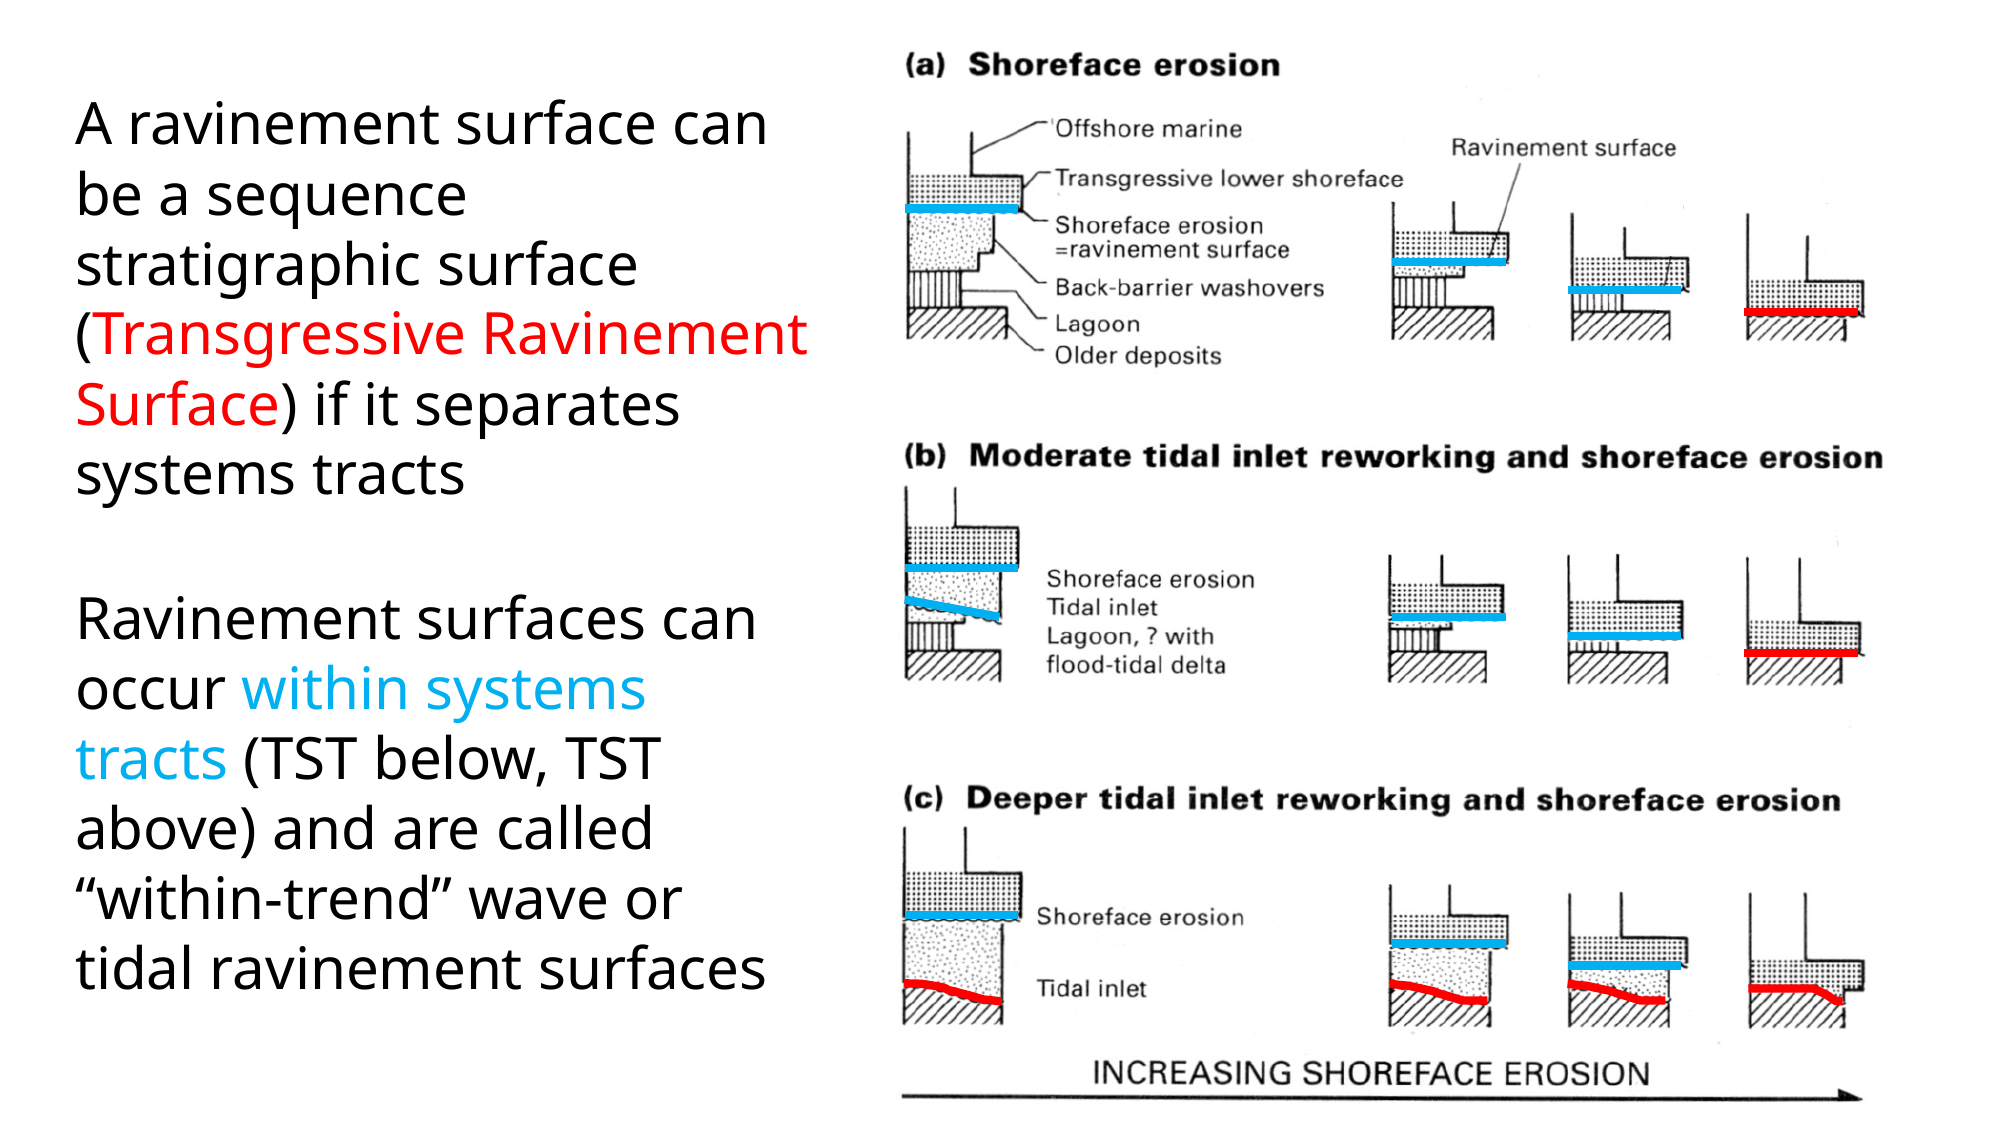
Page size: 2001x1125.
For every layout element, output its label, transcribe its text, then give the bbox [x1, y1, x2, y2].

picture [874, 16, 1894, 1106]
text_box A ravinement surface can be a sequence stratigraphic surface (Transgressive Ravinement Surface) if it separates systems tracts Ravinement surfaces can occur within systems tracts (TST below, TST above) and are called “within-trend” wave or tidal ravinement surfaces [60, 79, 826, 1009]
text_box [904, 599, 1000, 617]
